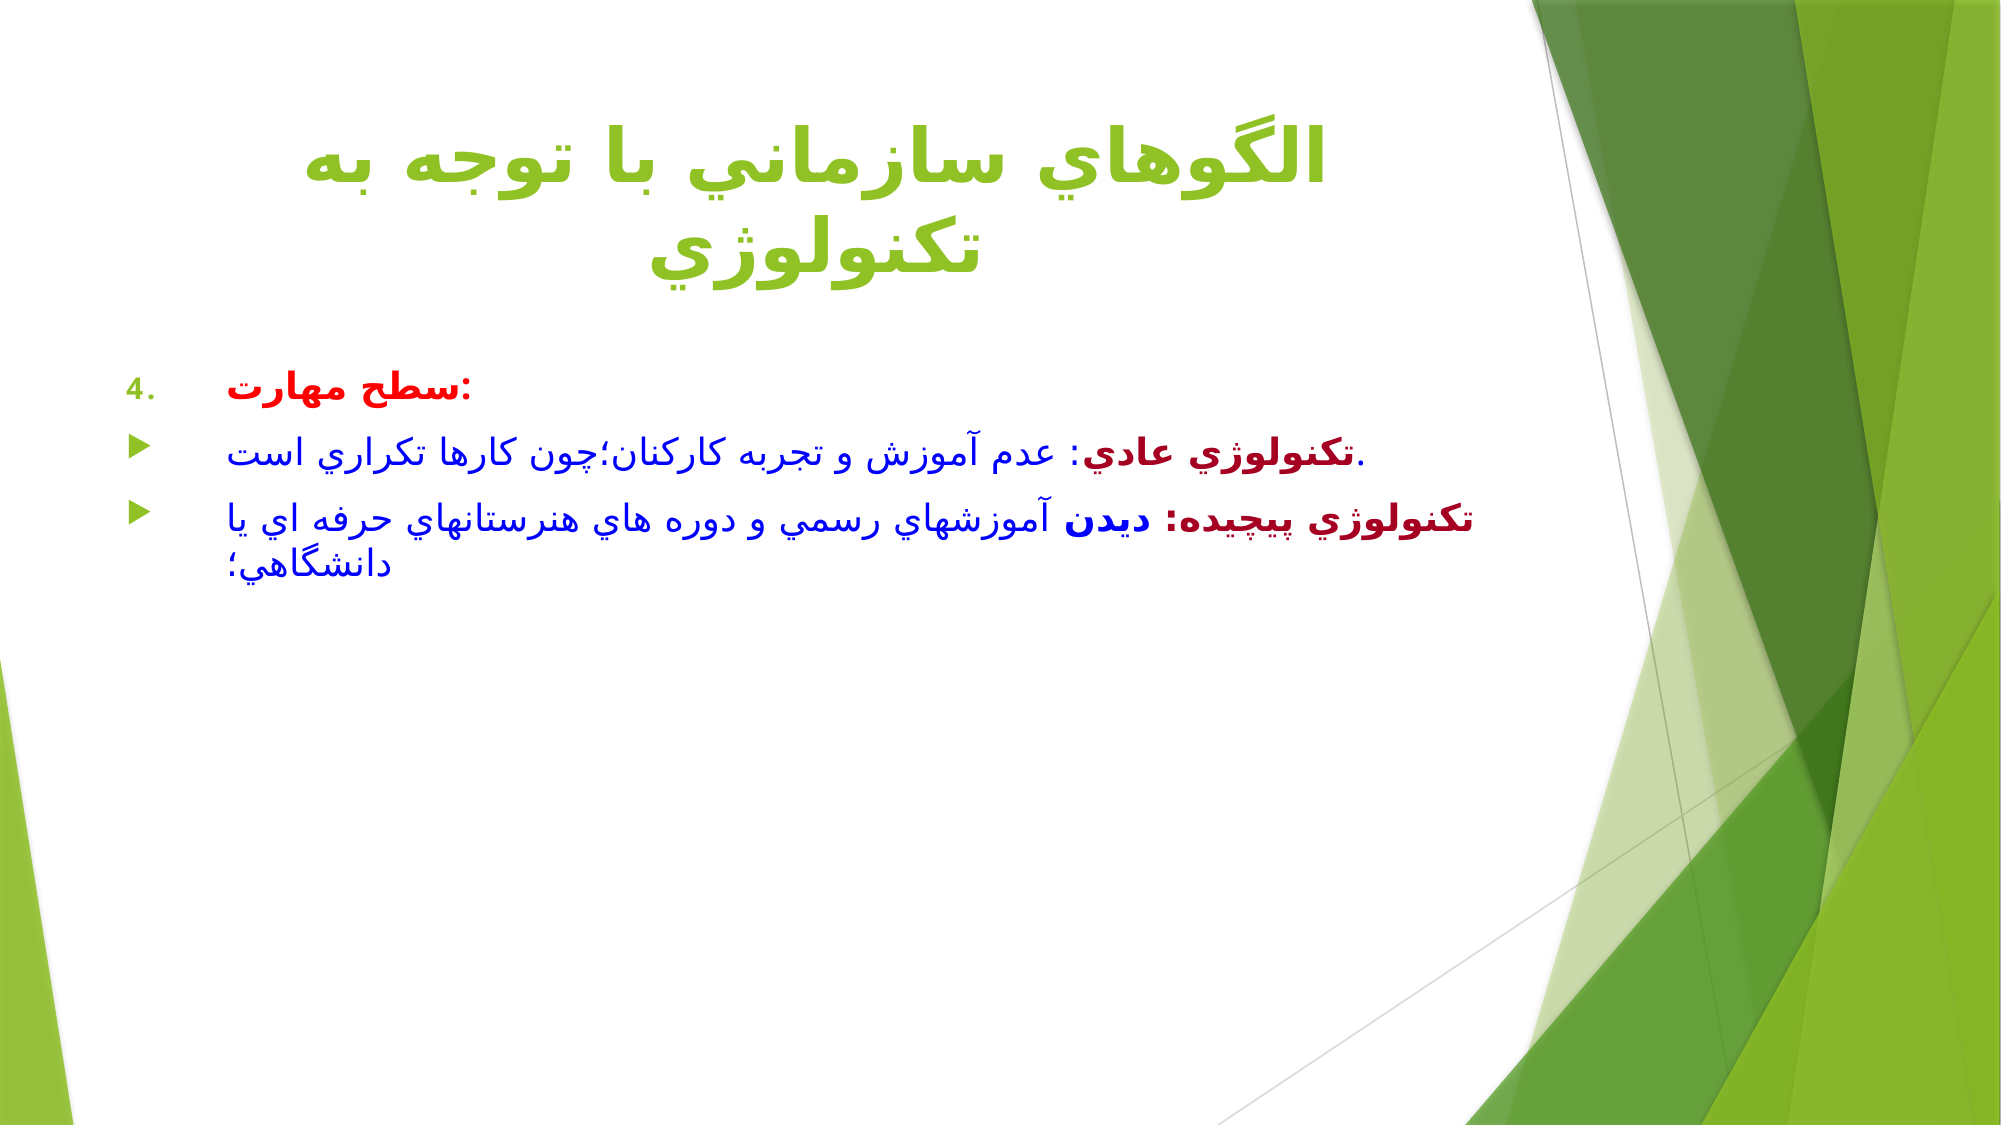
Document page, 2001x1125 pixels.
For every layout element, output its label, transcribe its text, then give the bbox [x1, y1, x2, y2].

list سطح مهارت: تكنولوژي عادي: عدم آموزش و تجربه كاركنان؛چون كارها تكراري است. تكنولوژي پيچيده: ديدن آموزشهاي رسمي و دوره هاي هنرستانهاي حرفه اي يا دانشگاهي؛ [111, 354, 1522, 992]
title الگوهاي سازماني با توجه به تكنولوژي [111, 99, 1522, 317]
